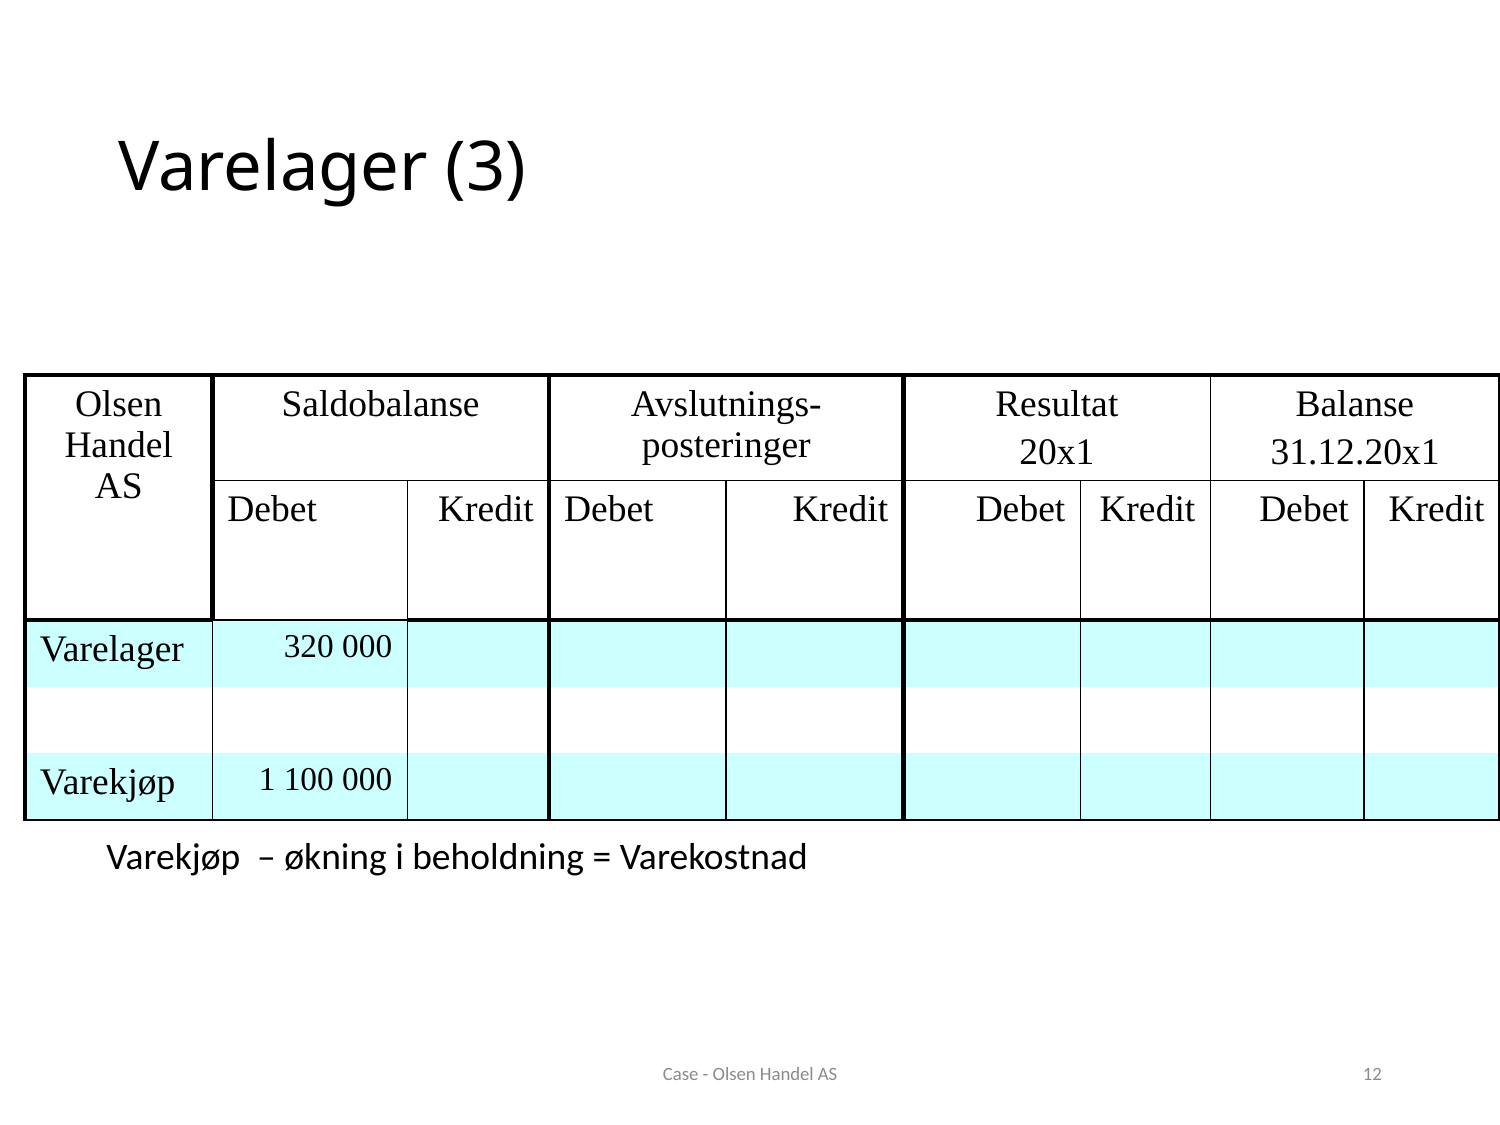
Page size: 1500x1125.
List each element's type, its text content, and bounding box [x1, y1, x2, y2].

table_cell Varekjøp [27, 753, 212, 819]
table_cell [408, 622, 547, 687]
table_cell [551, 753, 725, 819]
table_cell Debet [551, 481, 725, 618]
table_cell Kredit [408, 481, 547, 618]
table_cell [408, 753, 547, 819]
text_box Varekjøp – økning i beholdning = Varekostnad [91, 824, 824, 885]
table_cell [1081, 753, 1210, 819]
table_cell [551, 622, 725, 687]
table_cell [1081, 622, 1210, 687]
table_cell [408, 687, 547, 753]
table_header Saldobalanse [215, 377, 547, 480]
table_cell [906, 753, 1080, 819]
table_cell Debet [1211, 481, 1363, 618]
table_cell [1365, 687, 1498, 753]
table_cell [1365, 622, 1498, 687]
table_cell [906, 687, 1080, 753]
table_cell 1 100 000 [213, 753, 407, 819]
table_cell Kredit [1365, 481, 1498, 618]
table_header Avslutnings-posteringer [551, 377, 901, 480]
table_cell [1211, 622, 1363, 687]
table_cell [1211, 753, 1363, 819]
table_cell [213, 687, 407, 753]
table_header Olsen Handel AS [27, 377, 210, 618]
table_cell [27, 687, 212, 753]
table_cell 320 000 [213, 621, 407, 687]
footer Case - Olsen Handel AS [496, 1042, 1004, 1103]
table_cell Kredit [1081, 481, 1210, 618]
table_cell [727, 753, 901, 819]
table_cell Kredit [727, 481, 901, 618]
table_cell [906, 622, 1080, 687]
table_cell Debet [215, 481, 407, 619]
slide_number 12 [1059, 1042, 1397, 1103]
title Varelager (3) [103, 59, 1397, 278]
table_cell [1365, 753, 1498, 819]
table_cell [727, 687, 901, 753]
table_cell Debet [906, 481, 1080, 618]
table_cell [727, 622, 901, 687]
table_header Resultat 20x1 [906, 377, 1210, 480]
table_cell [551, 687, 725, 753]
table_header Balanse 31.12.20x1 [1211, 377, 1498, 480]
table_cell [1081, 687, 1210, 753]
table_cell Varelager [27, 622, 212, 687]
table_cell [1211, 687, 1363, 753]
